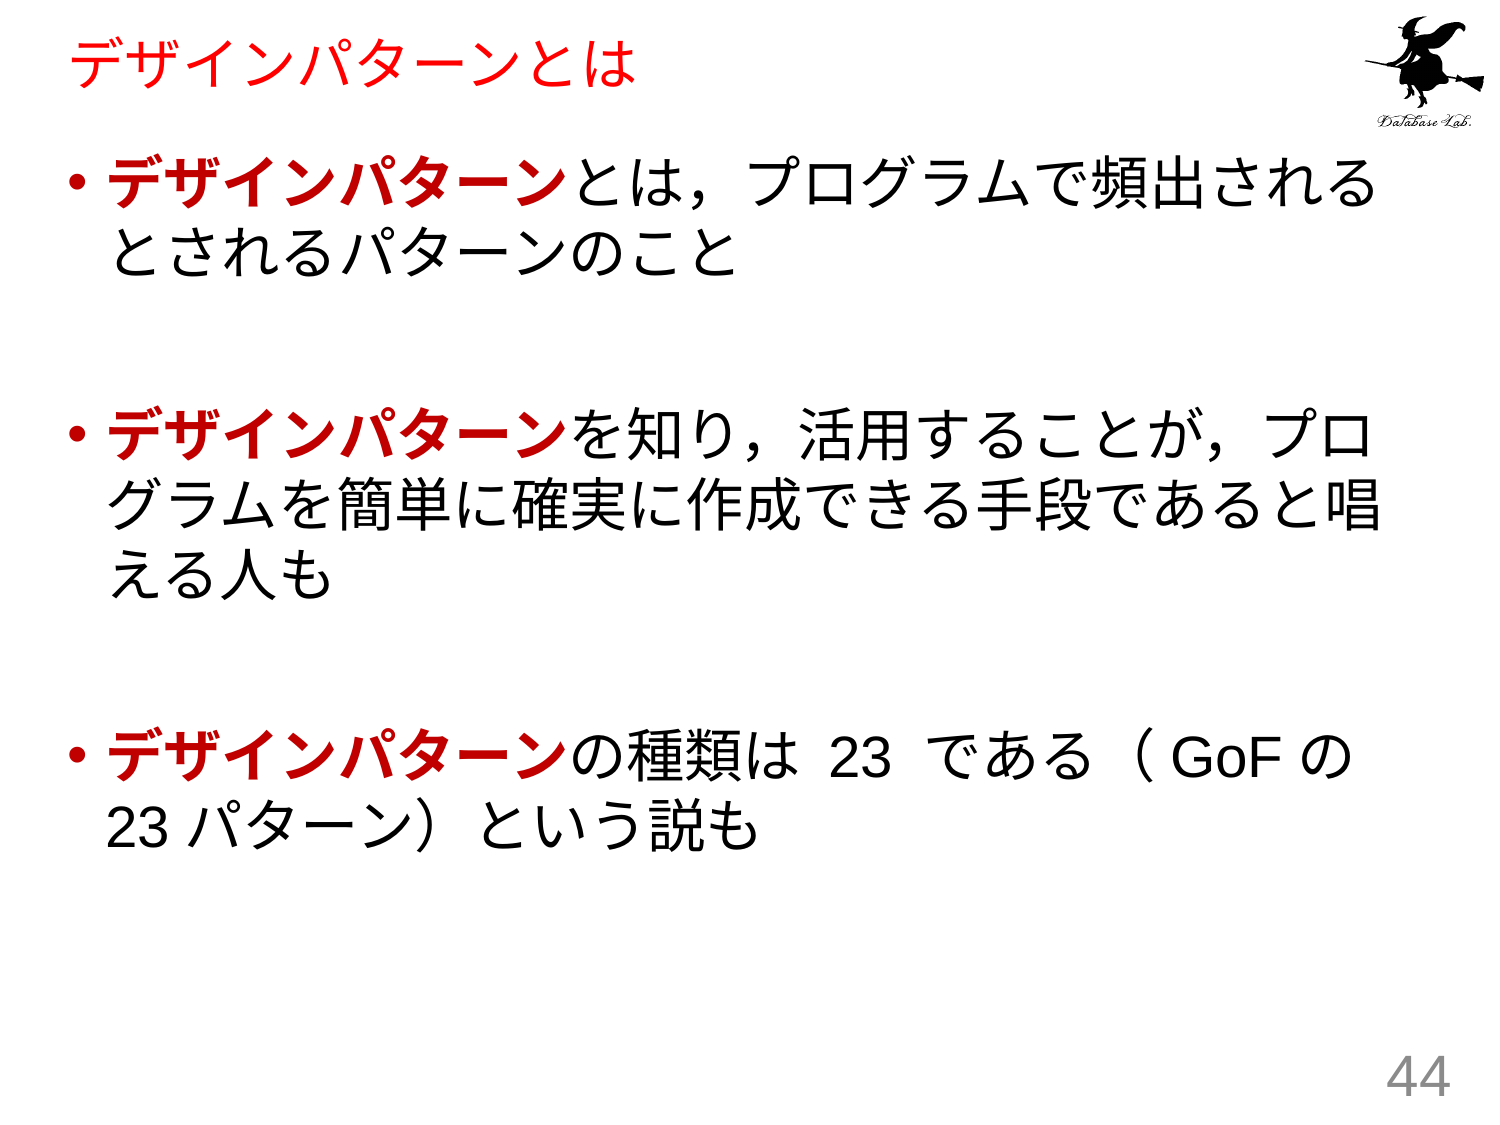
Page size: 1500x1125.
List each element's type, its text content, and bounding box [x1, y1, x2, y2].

list デザインパターンとは，プログラムで頻出されるとされるパターンのこと デザインパターンを知り，活用することが，プログラムを簡単に確実に作成できる手段であると唱える人も デザインパターンの種類は 23 である（GoFの23パターン）という説も [52, 138, 1441, 1014]
picture [1362, 14, 1486, 130]
title デザインパターンとは [52, 28, 1441, 106]
slide_number 44 [1129, 1042, 1467, 1103]
